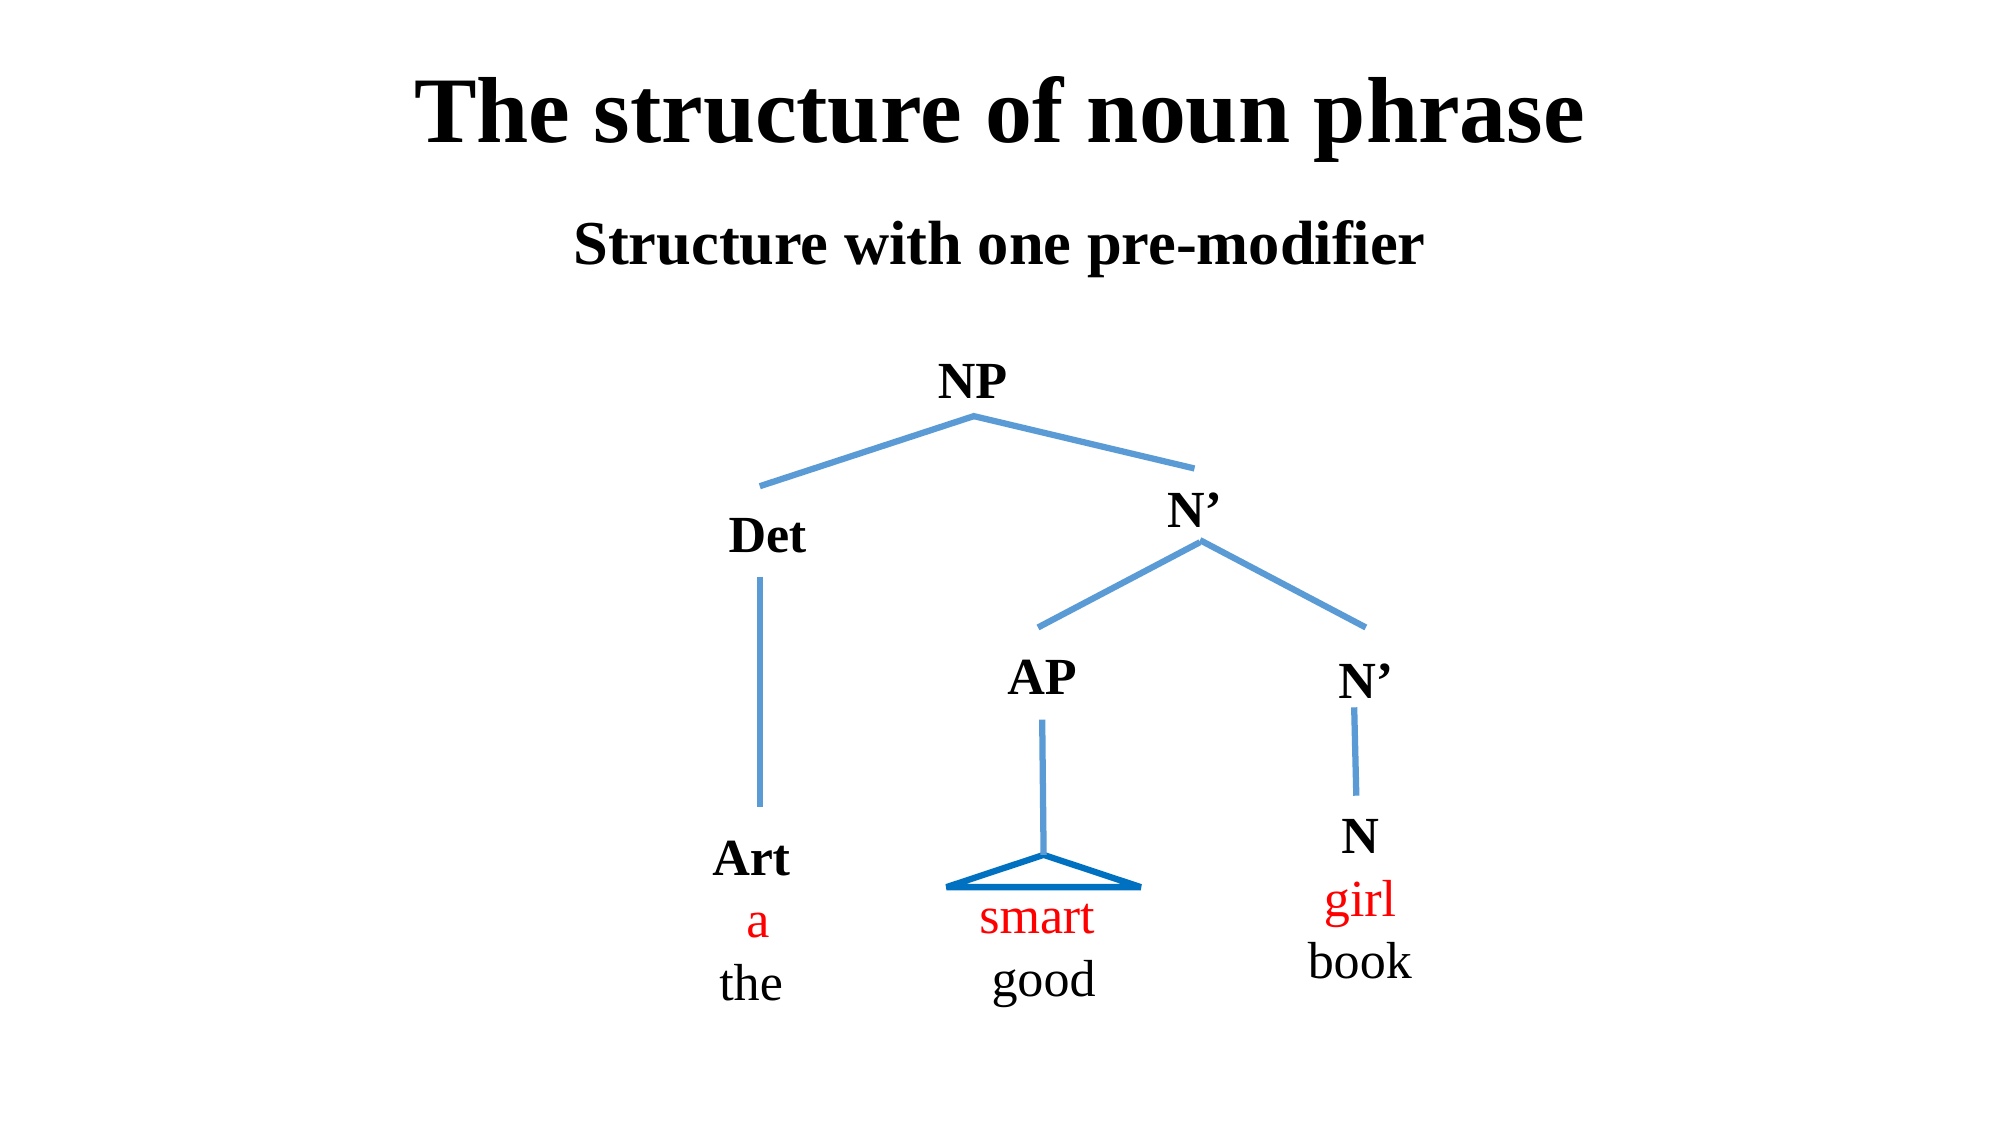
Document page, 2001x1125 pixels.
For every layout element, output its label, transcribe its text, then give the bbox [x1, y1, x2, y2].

text_box Det [649, 492, 886, 571]
text_box N girl book [1274, 806, 1446, 985]
text_box Art a the [673, 849, 842, 985]
title The structure of noun phrase [137, 59, 1863, 165]
text_box N’ [1076, 467, 1313, 542]
text_box N’ [1299, 631, 1432, 725]
text_box smart good [945, 891, 1142, 998]
list Structure with one pre-modifier [137, 202, 1863, 1091]
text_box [759, 415, 975, 487]
text_box AP [976, 626, 1109, 721]
text_box NP [906, 339, 1039, 415]
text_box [1199, 540, 1366, 628]
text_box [972, 415, 1195, 469]
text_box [1037, 542, 1199, 628]
text_box [946, 854, 1142, 889]
